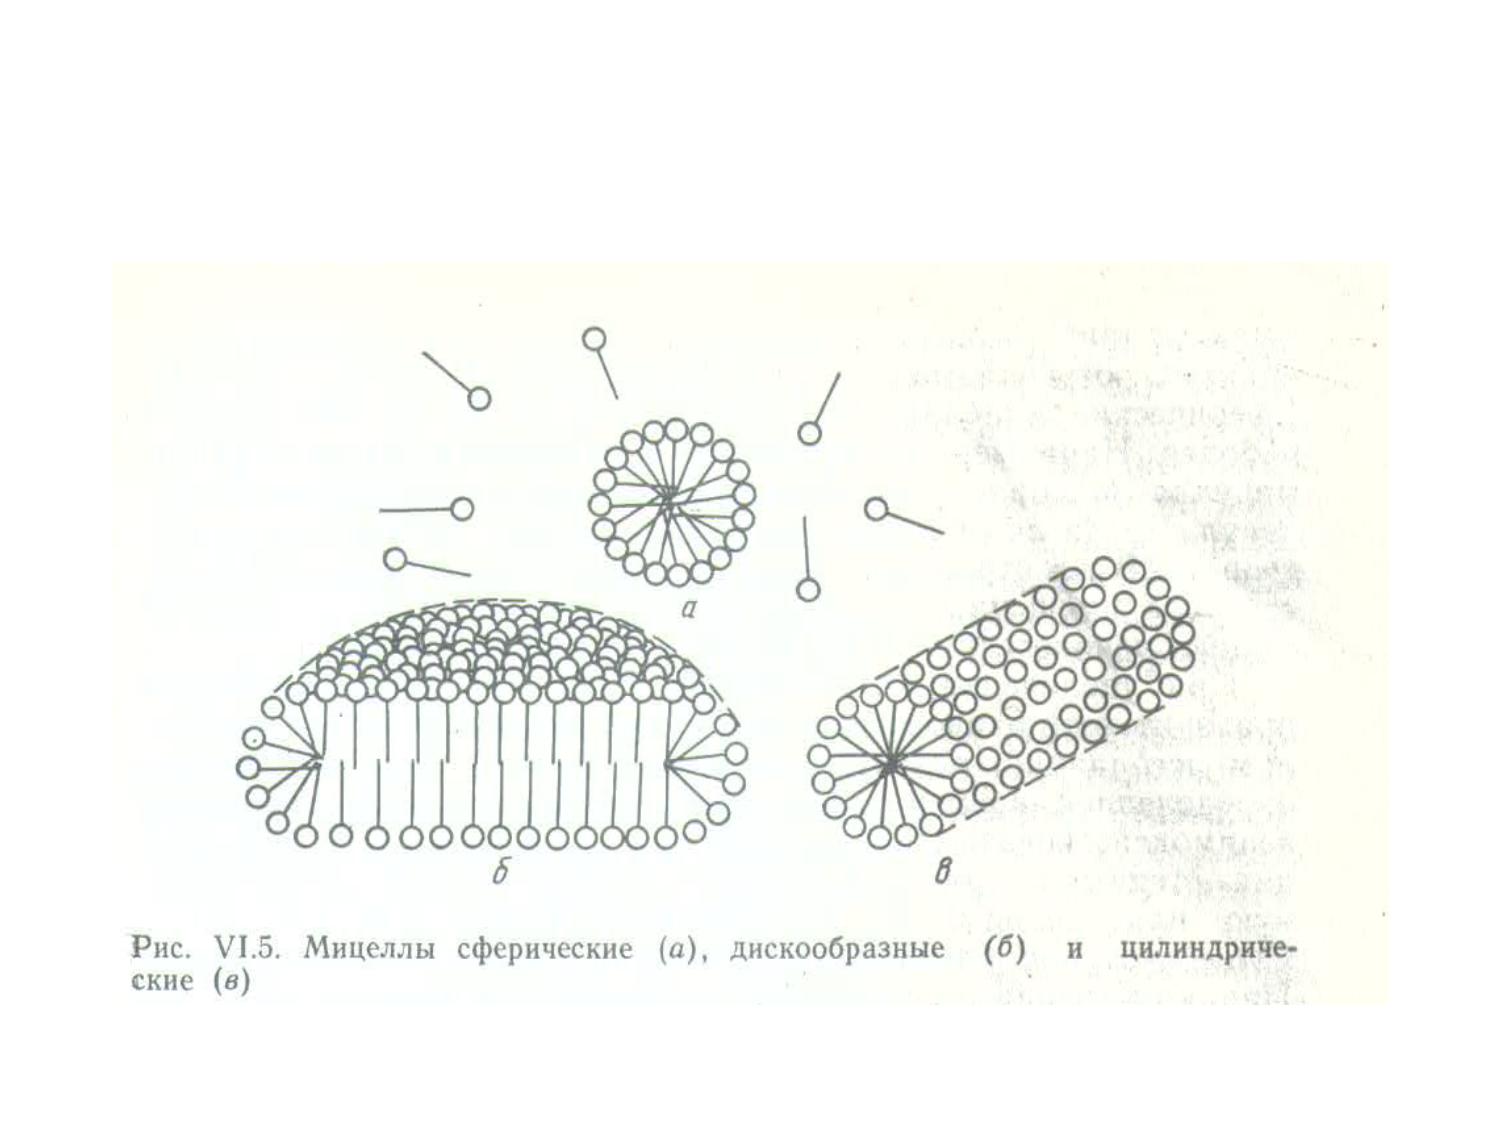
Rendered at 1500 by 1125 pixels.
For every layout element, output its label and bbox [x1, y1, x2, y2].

list [111, 262, 1389, 1006]
